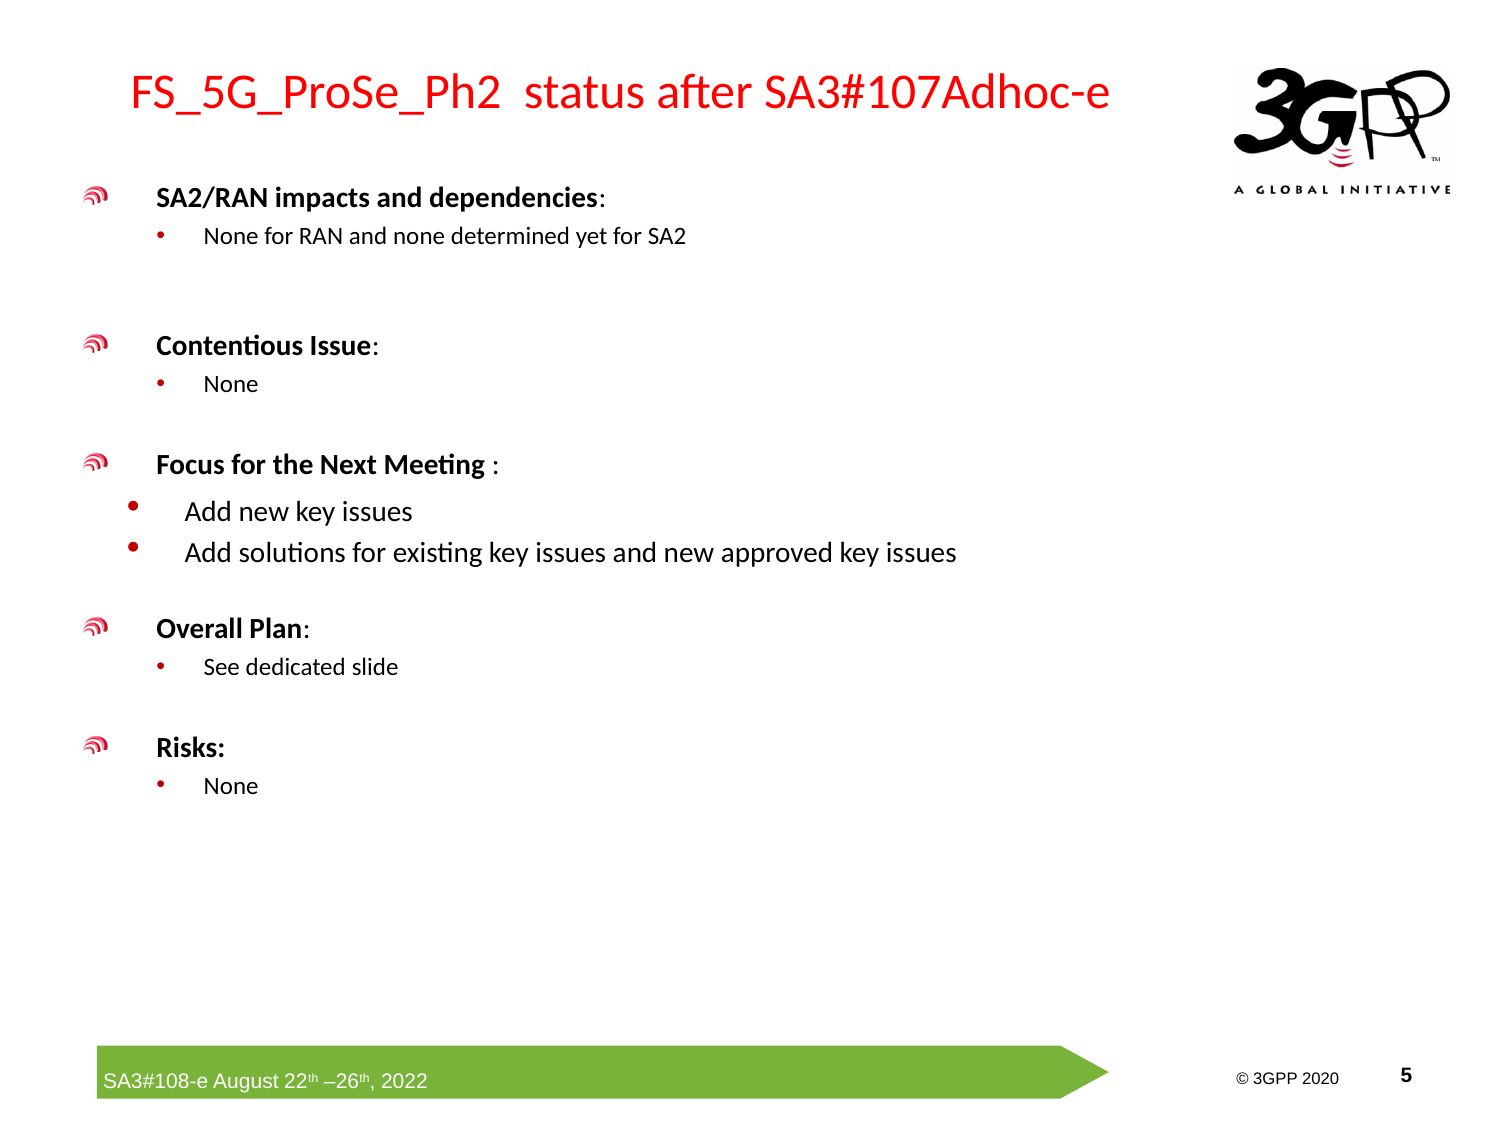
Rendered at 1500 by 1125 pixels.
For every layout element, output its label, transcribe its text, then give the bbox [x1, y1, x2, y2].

title FS_5G_ProSe_Ph2 status after SA3#107Adhoc-e [66, 0, 1187, 191]
list SA2/RAN impacts and dependencies: None for RAN and none determined yet for SA2 Contentious Issue: None Focus for the Next Meeting : Add new key issues Add solutions for existing key issues and new approved key issues Overall Plan: See dedicated slide Risks: None [66, 171, 1470, 1037]
picture [81, 333, 102, 355]
picture [1234, 68, 1450, 171]
picture [81, 191, 102, 207]
picture [81, 616, 102, 638]
picture [81, 452, 102, 473]
picture [81, 735, 102, 756]
